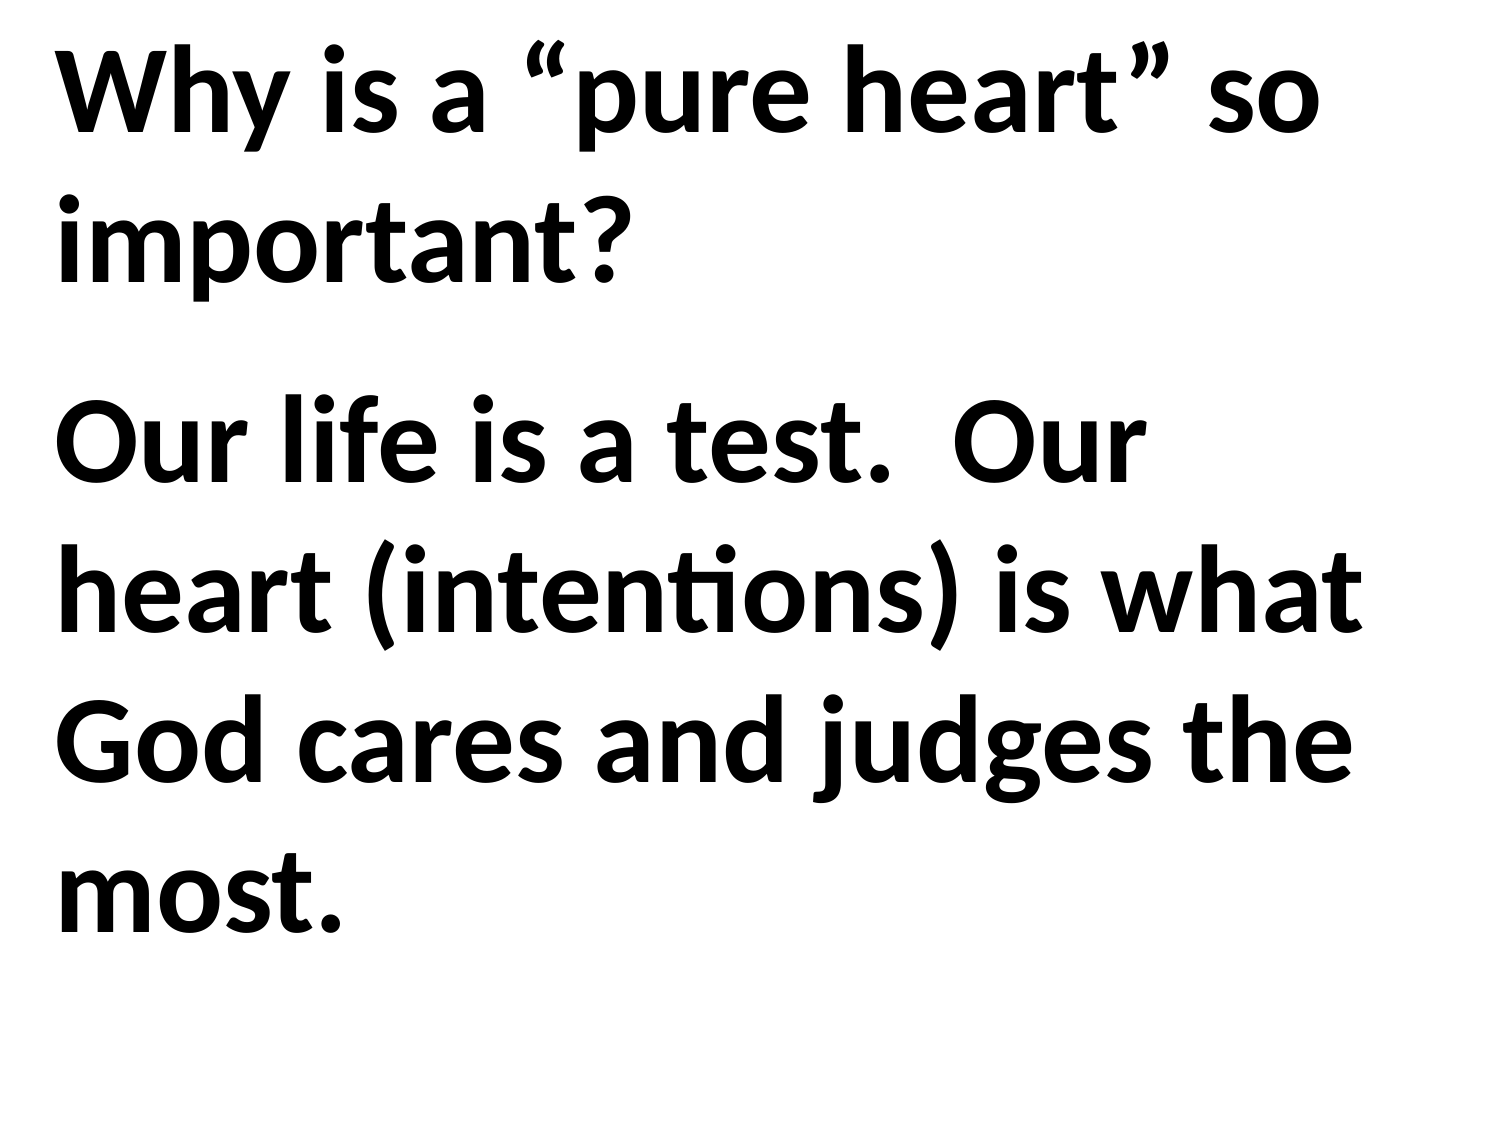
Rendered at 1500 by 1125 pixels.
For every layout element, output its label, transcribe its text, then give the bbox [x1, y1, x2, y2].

text_box Why is a “pure heart” so important? Our life is a test. Our heart (intentions) is what God cares and judges the most. [39, 0, 1461, 1115]
